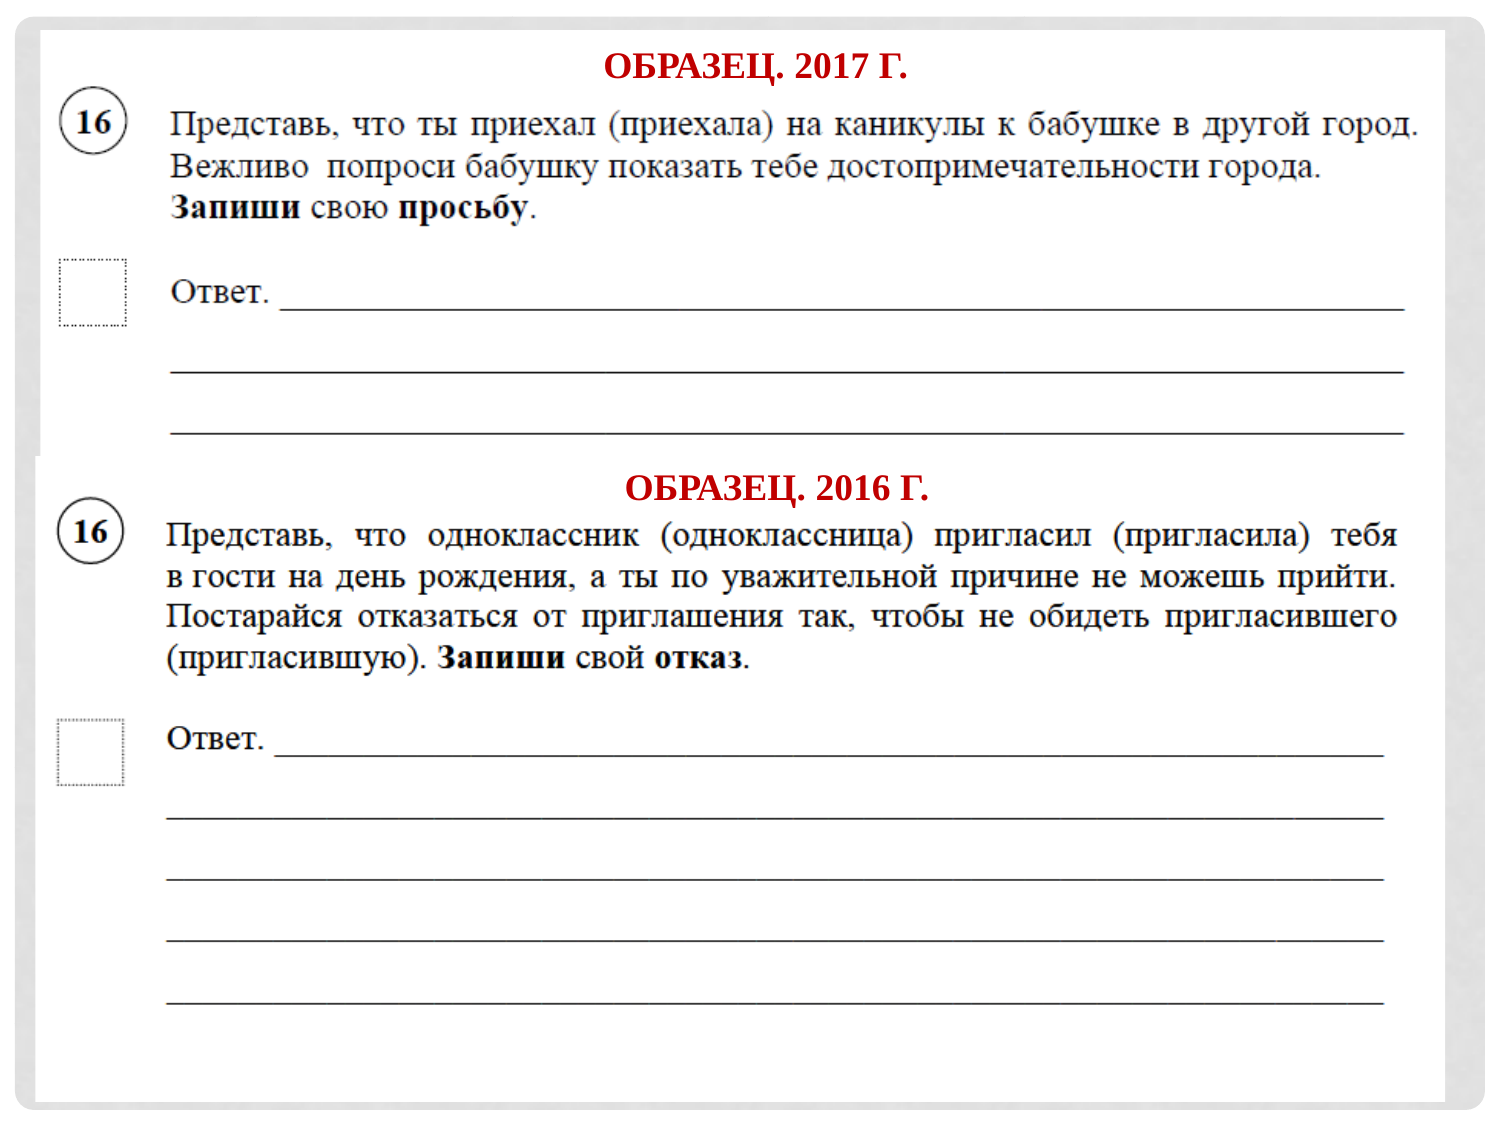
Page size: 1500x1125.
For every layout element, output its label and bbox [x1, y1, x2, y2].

picture [35, 30, 1446, 1102]
